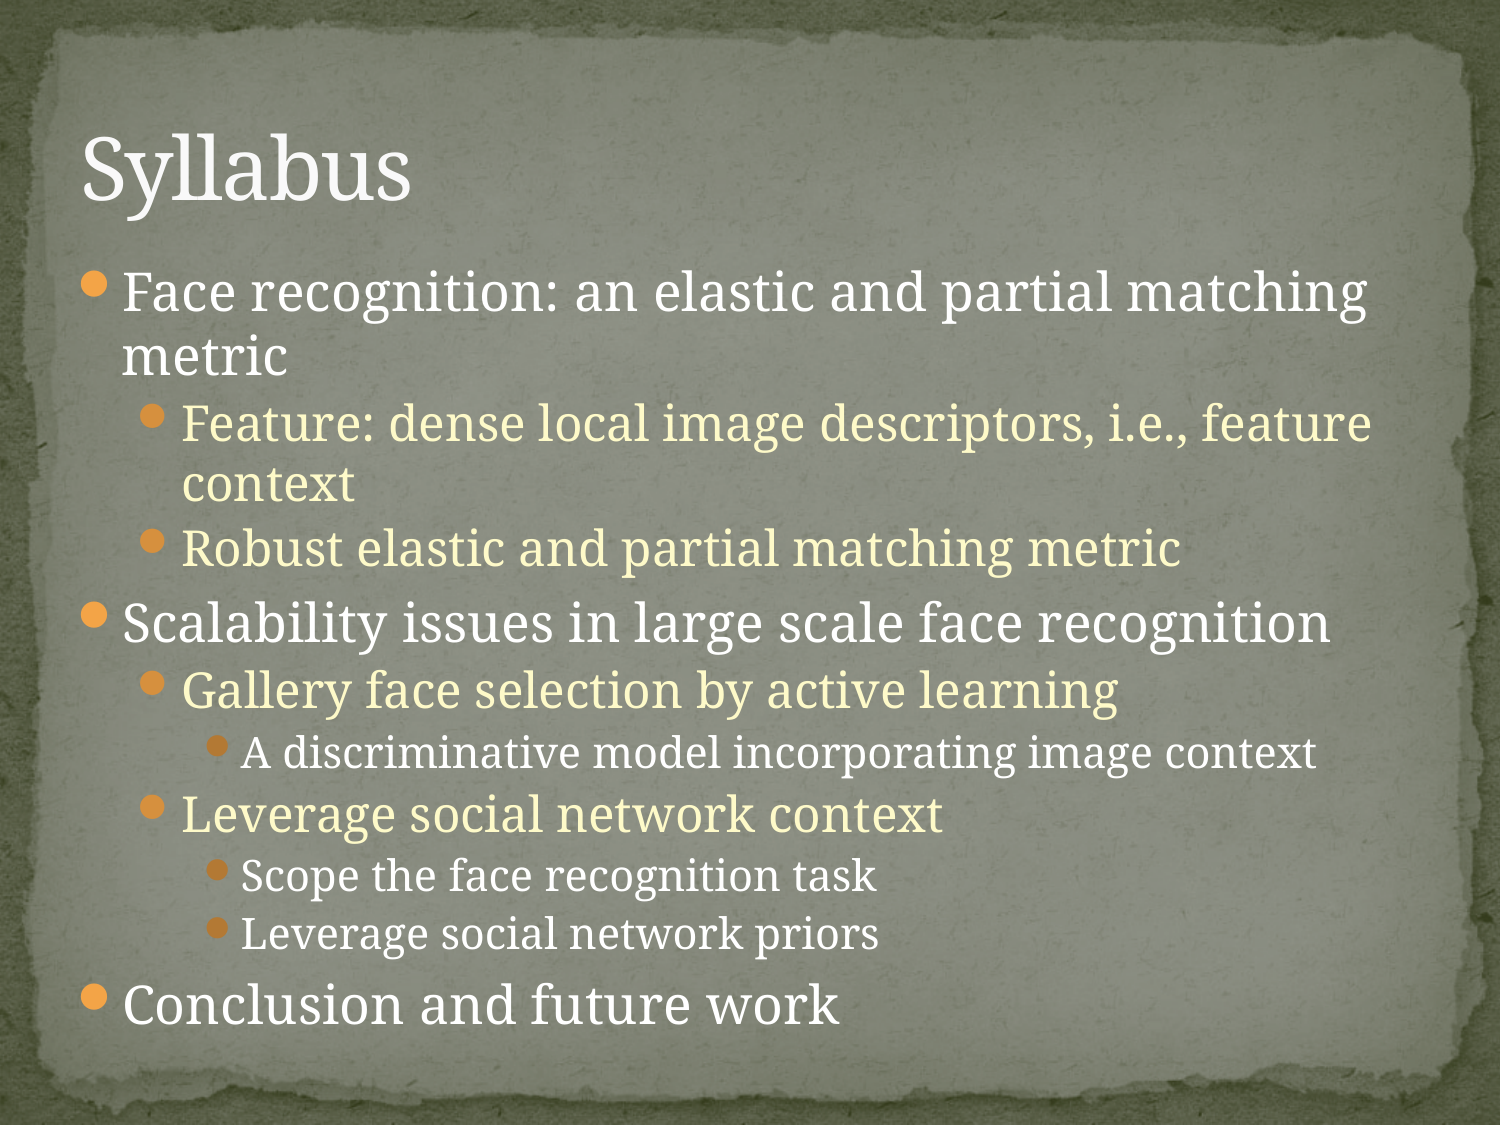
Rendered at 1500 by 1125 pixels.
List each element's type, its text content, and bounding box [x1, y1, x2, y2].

title Syllabus [65, 99, 1416, 225]
list Face recognition: an elastic and partial matching metric Feature: dense local image descriptors, i.e., feature context Robust elastic and partial matching metric Scalability issues in large scale face recognition Gallery face selection by active learning A discriminative model incorporating image context Leverage social network context Scope the face recognition task Leverage social network priors Conclusion and future work [62, 249, 1463, 1050]
